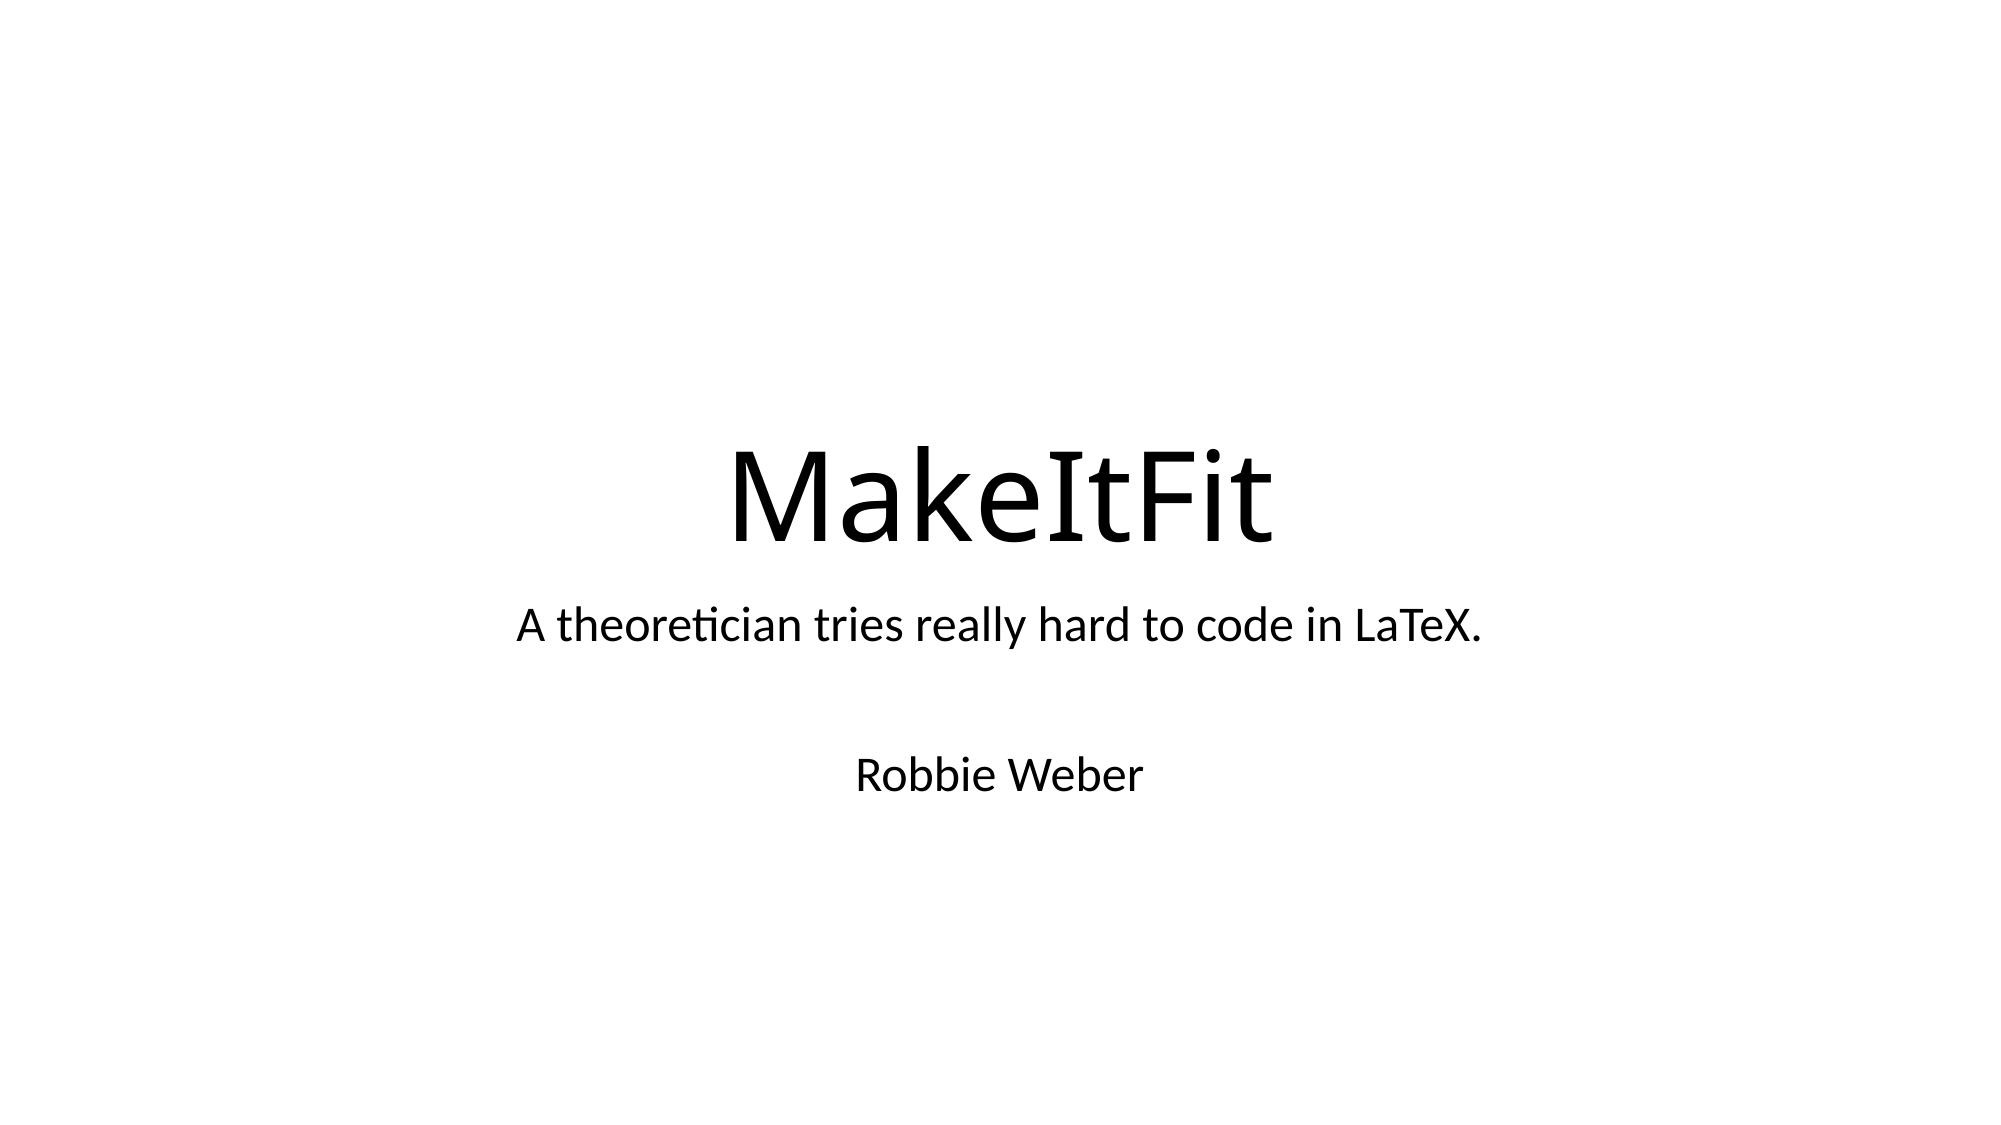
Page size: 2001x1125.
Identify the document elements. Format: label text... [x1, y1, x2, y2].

subtitle A theoretician tries really hard to code in LaTeX. Robbie Weber [249, 590, 1750, 863]
title MakeItFit [249, 184, 1750, 576]
